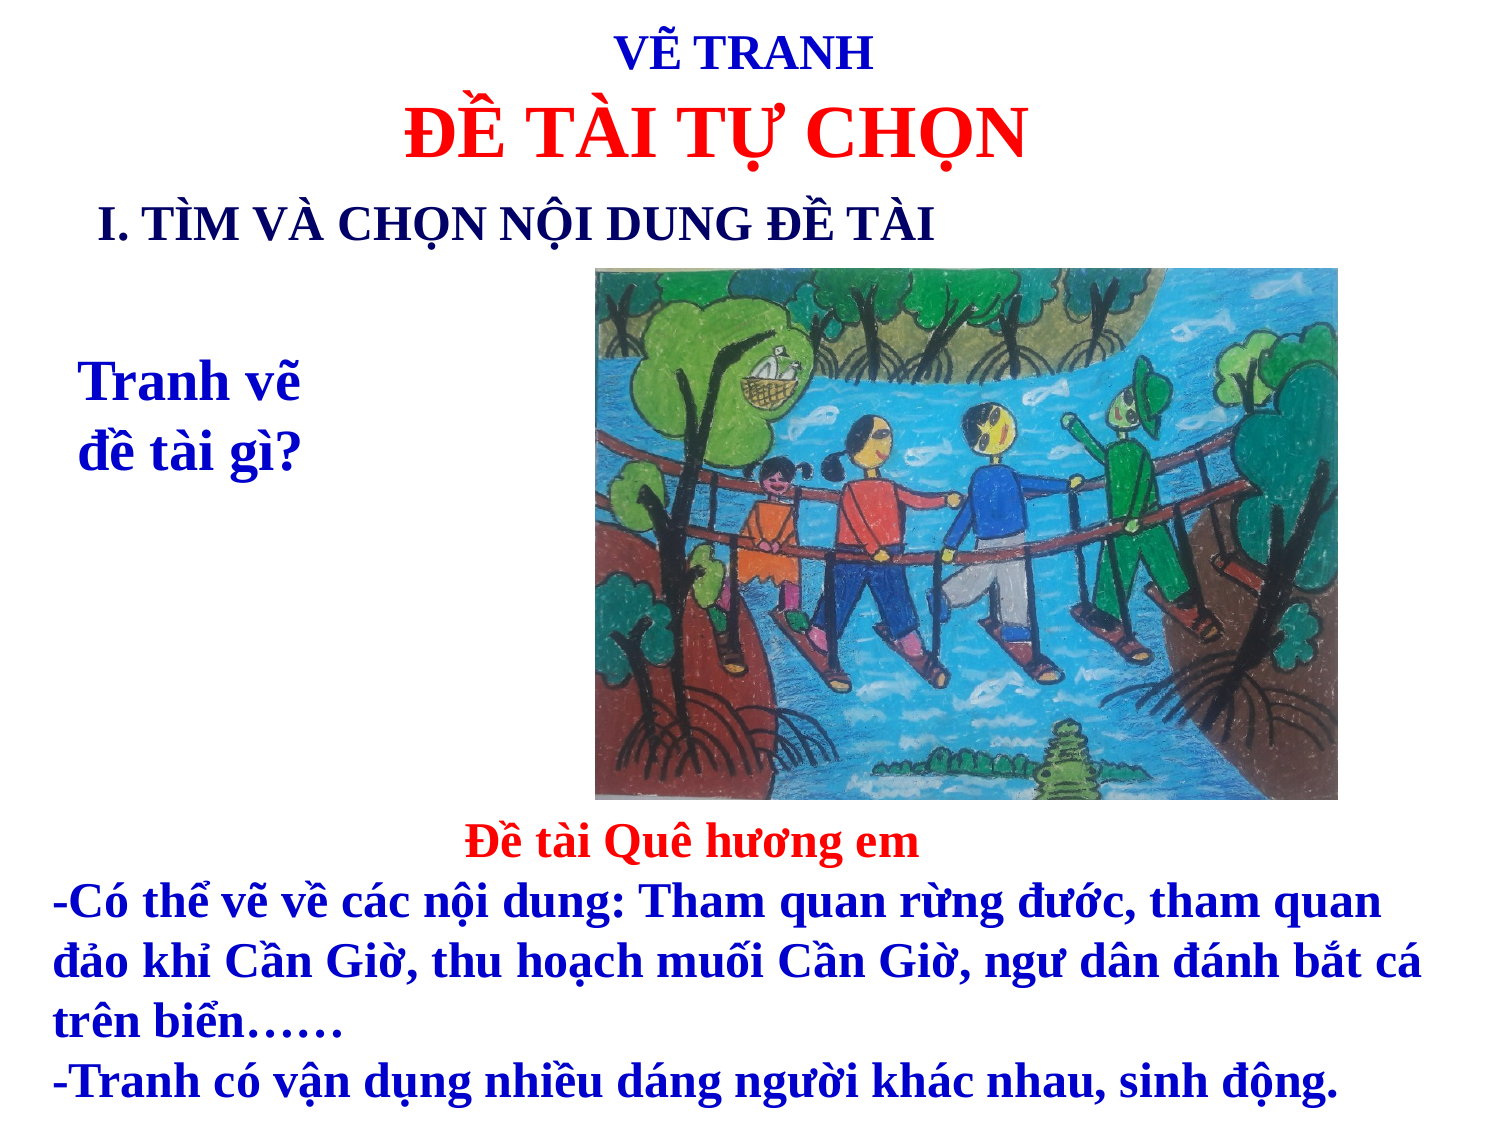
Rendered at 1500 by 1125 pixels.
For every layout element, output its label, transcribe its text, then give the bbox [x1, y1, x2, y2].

text_box Tranh vẽ đề tài gì? [62, 334, 517, 490]
text_box I. TÌM VÀ CHỌN NỘI DUNG ĐỀ TÀI [83, 183, 951, 259]
text_box ĐỀ TÀI TỰ CHỌN [210, 74, 1223, 180]
text_box VẼ TRANH [212, 12, 1263, 88]
text_box Đề tài Quê hương em -Có thể vẽ về các nội dung: Tham quan rừng đước, tham quan đảo khỉ Cần Giờ, thu hoạch muối Cần Giờ, ngư dân đánh bắt cá trên biển…… -Tranh có vận dụng nhiều dáng người khác nhau, sinh động. [37, 799, 1475, 1125]
picture [595, 268, 1338, 800]
